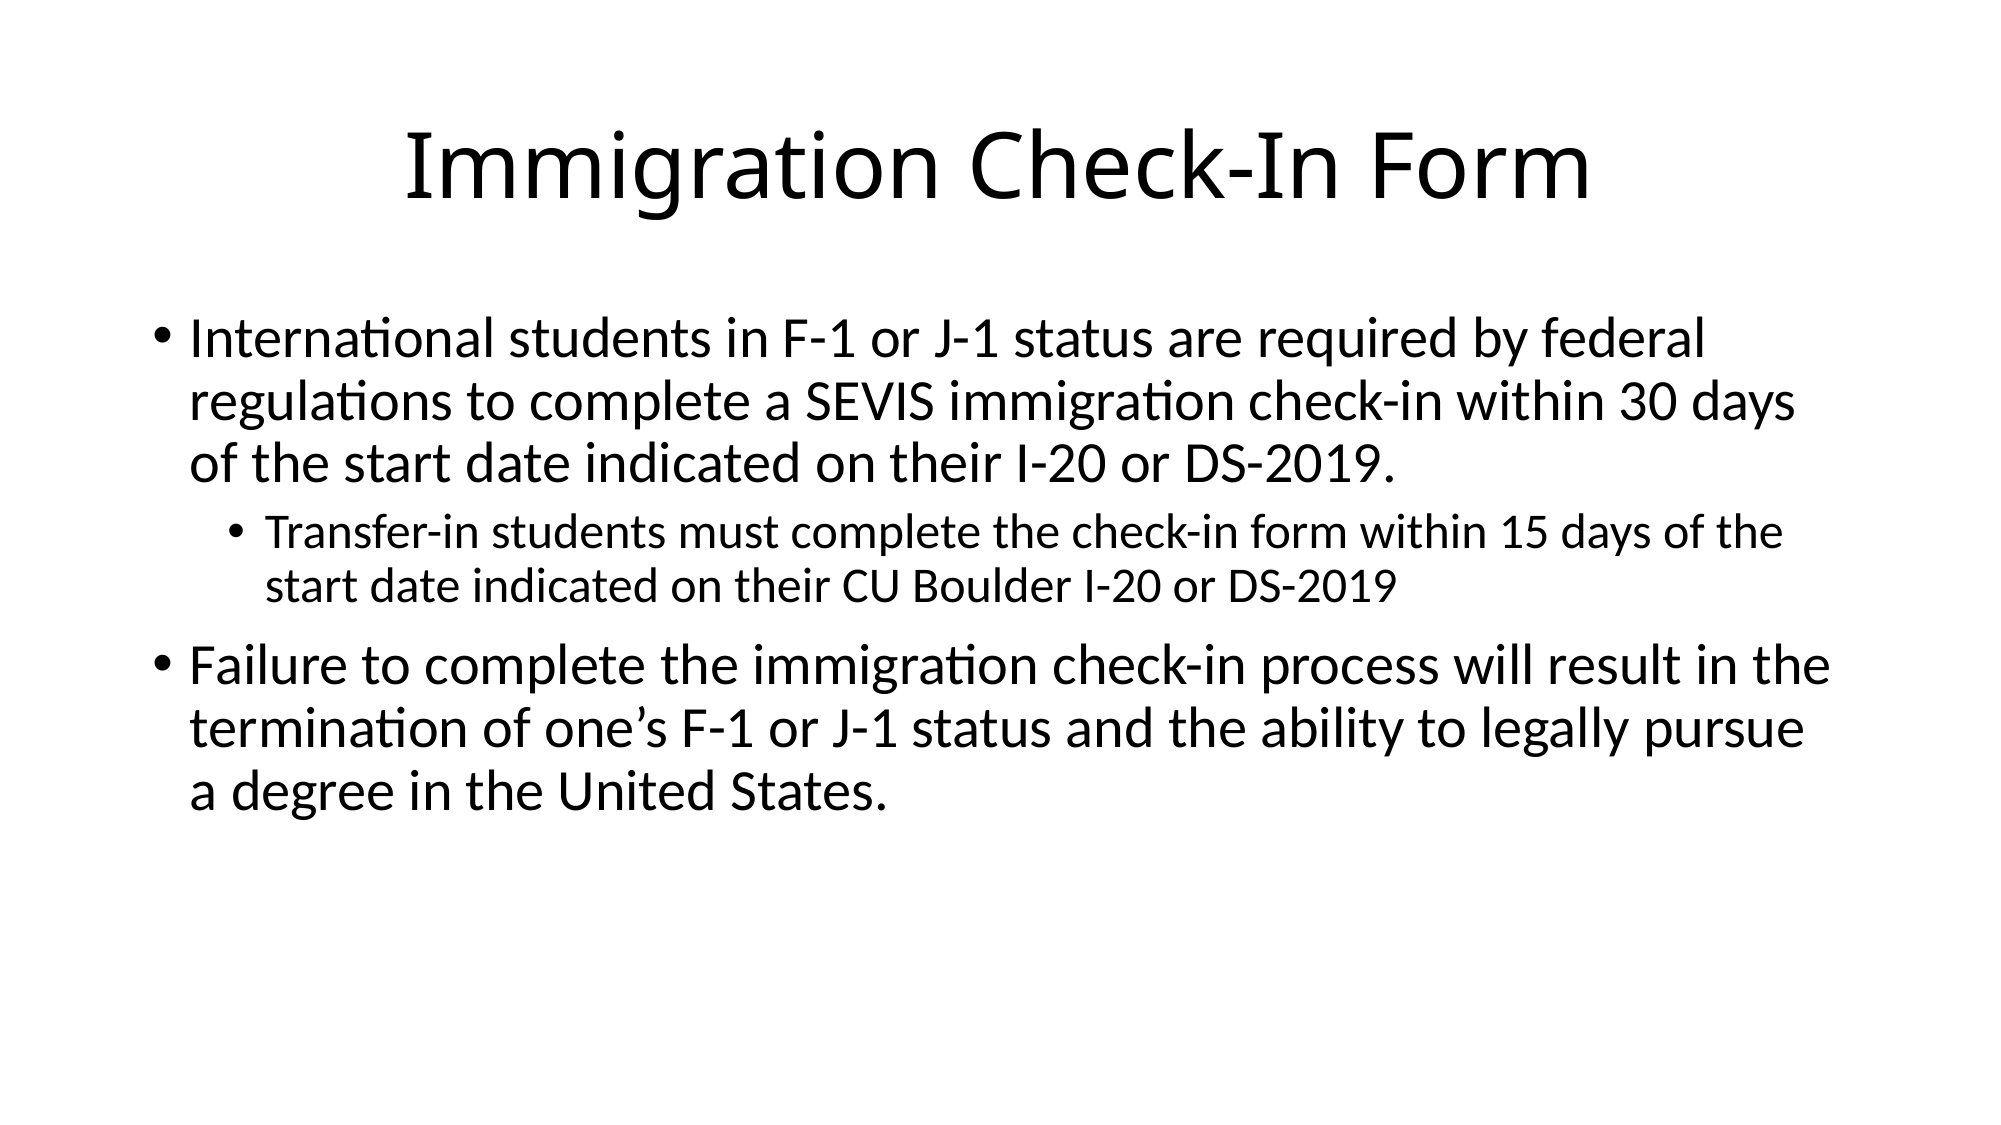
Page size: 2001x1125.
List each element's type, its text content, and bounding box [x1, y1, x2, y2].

title Immigration Check-In Form [137, 59, 1863, 278]
list International students in F-1 or J-1 status are required by federal regulations to complete a SEVIS immigration check-in within 30 days of the start date indicated on their I-20 or DS-2019. Transfer-in students must complete the check-in form within 15 days of the start date indicated on their CU Boulder I-20 or DS-2019 Failure to complete the immigration check-in process will result in the termination of one’s F-1 or J-1 status and the ability to legally pursue a degree in the United States. [137, 299, 1863, 1014]
